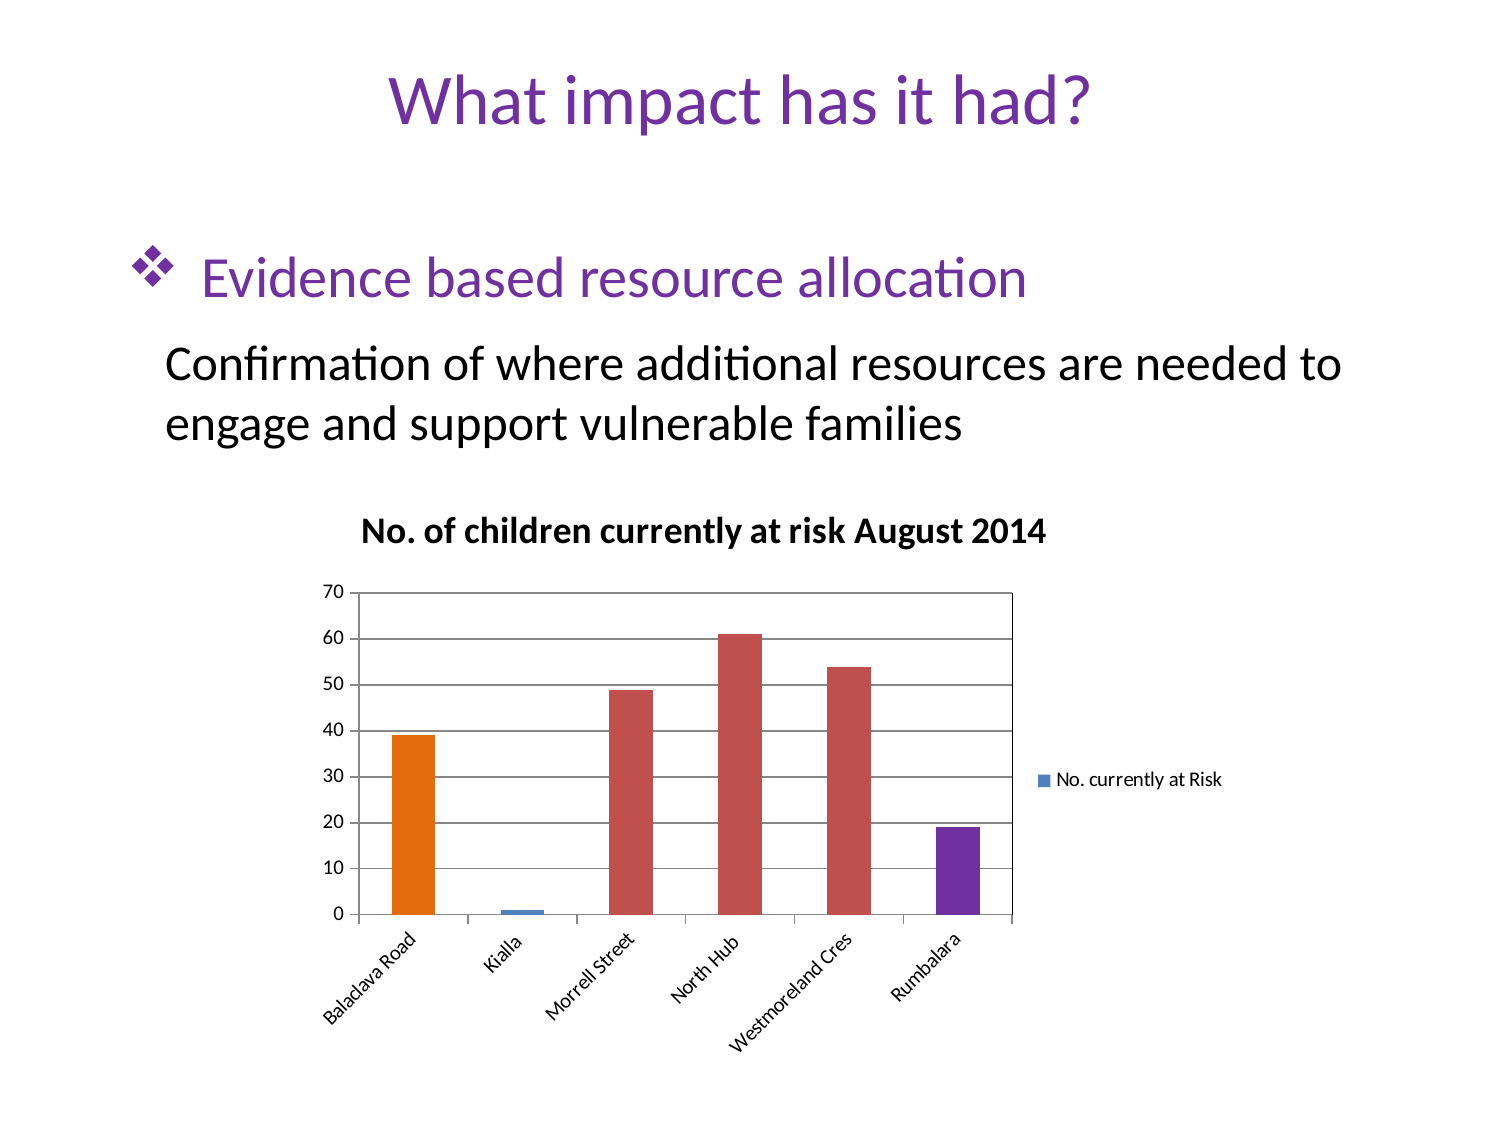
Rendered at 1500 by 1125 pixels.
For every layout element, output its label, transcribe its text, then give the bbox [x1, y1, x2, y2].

list Confirmation of where additional resources are needed to engage and support vulnerable families [150, 323, 1500, 1066]
chart [300, 491, 1247, 1071]
title What impact has it had? [75, 45, 1425, 233]
text_box Evidence based resource allocation [112, 231, 1292, 317]
